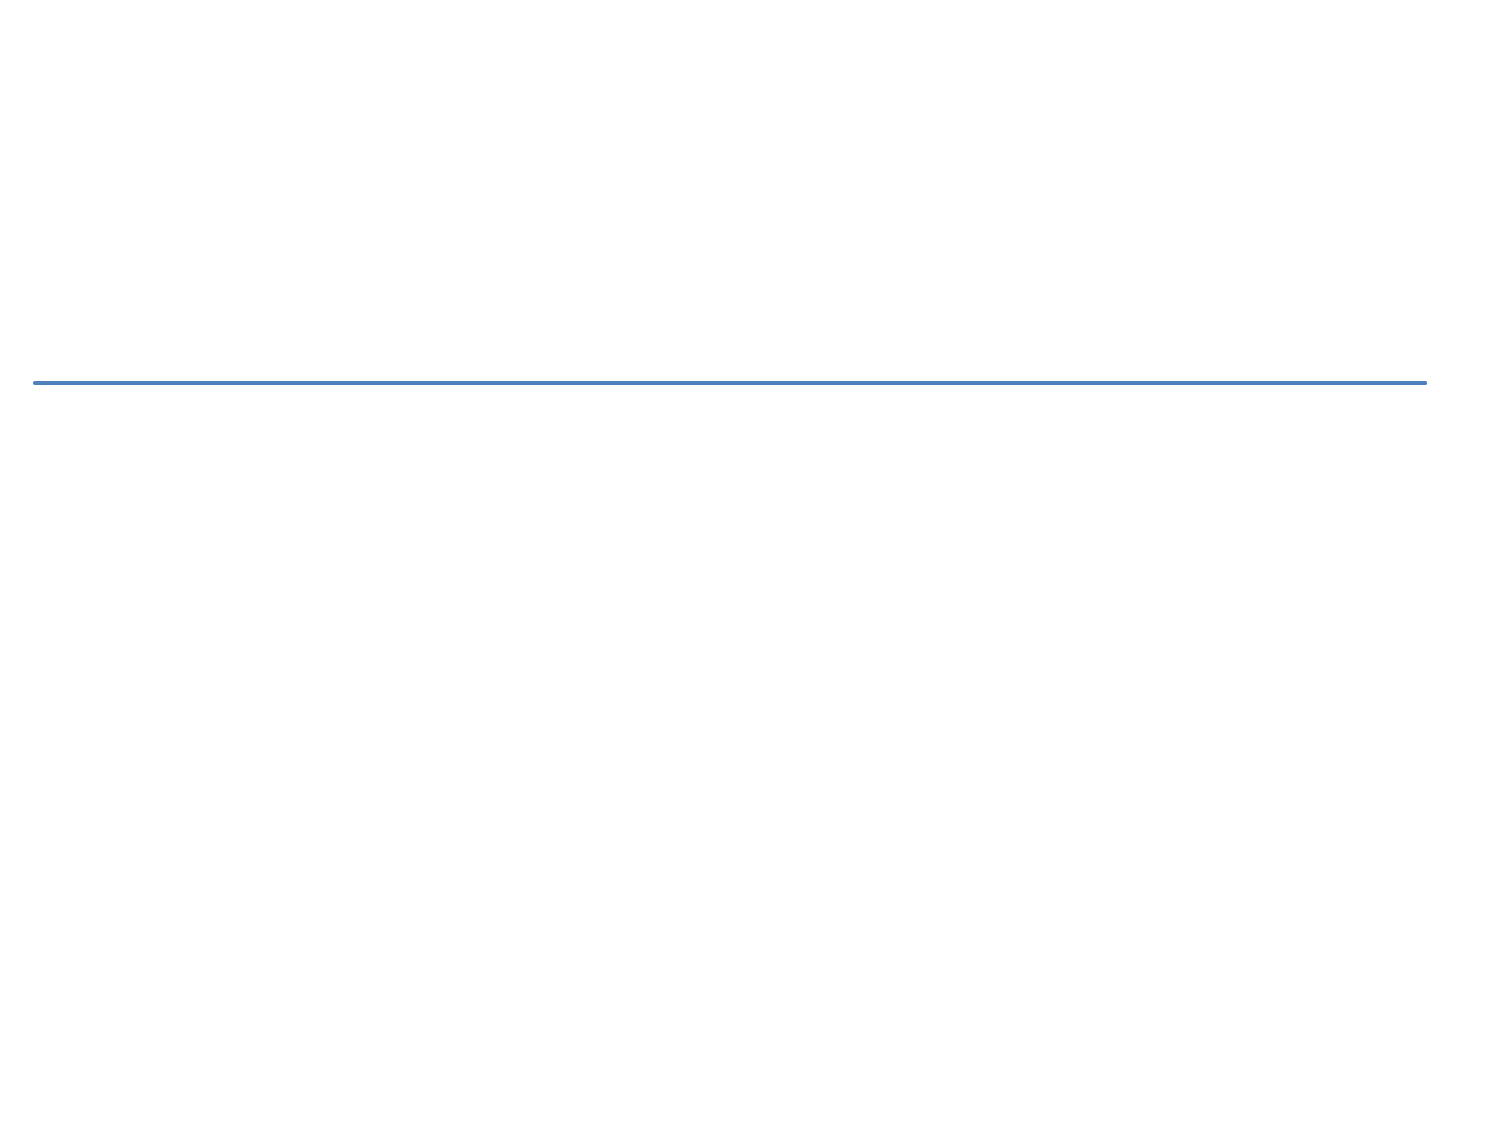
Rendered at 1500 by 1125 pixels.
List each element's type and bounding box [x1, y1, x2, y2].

list [34, 175, 1426, 1006]
